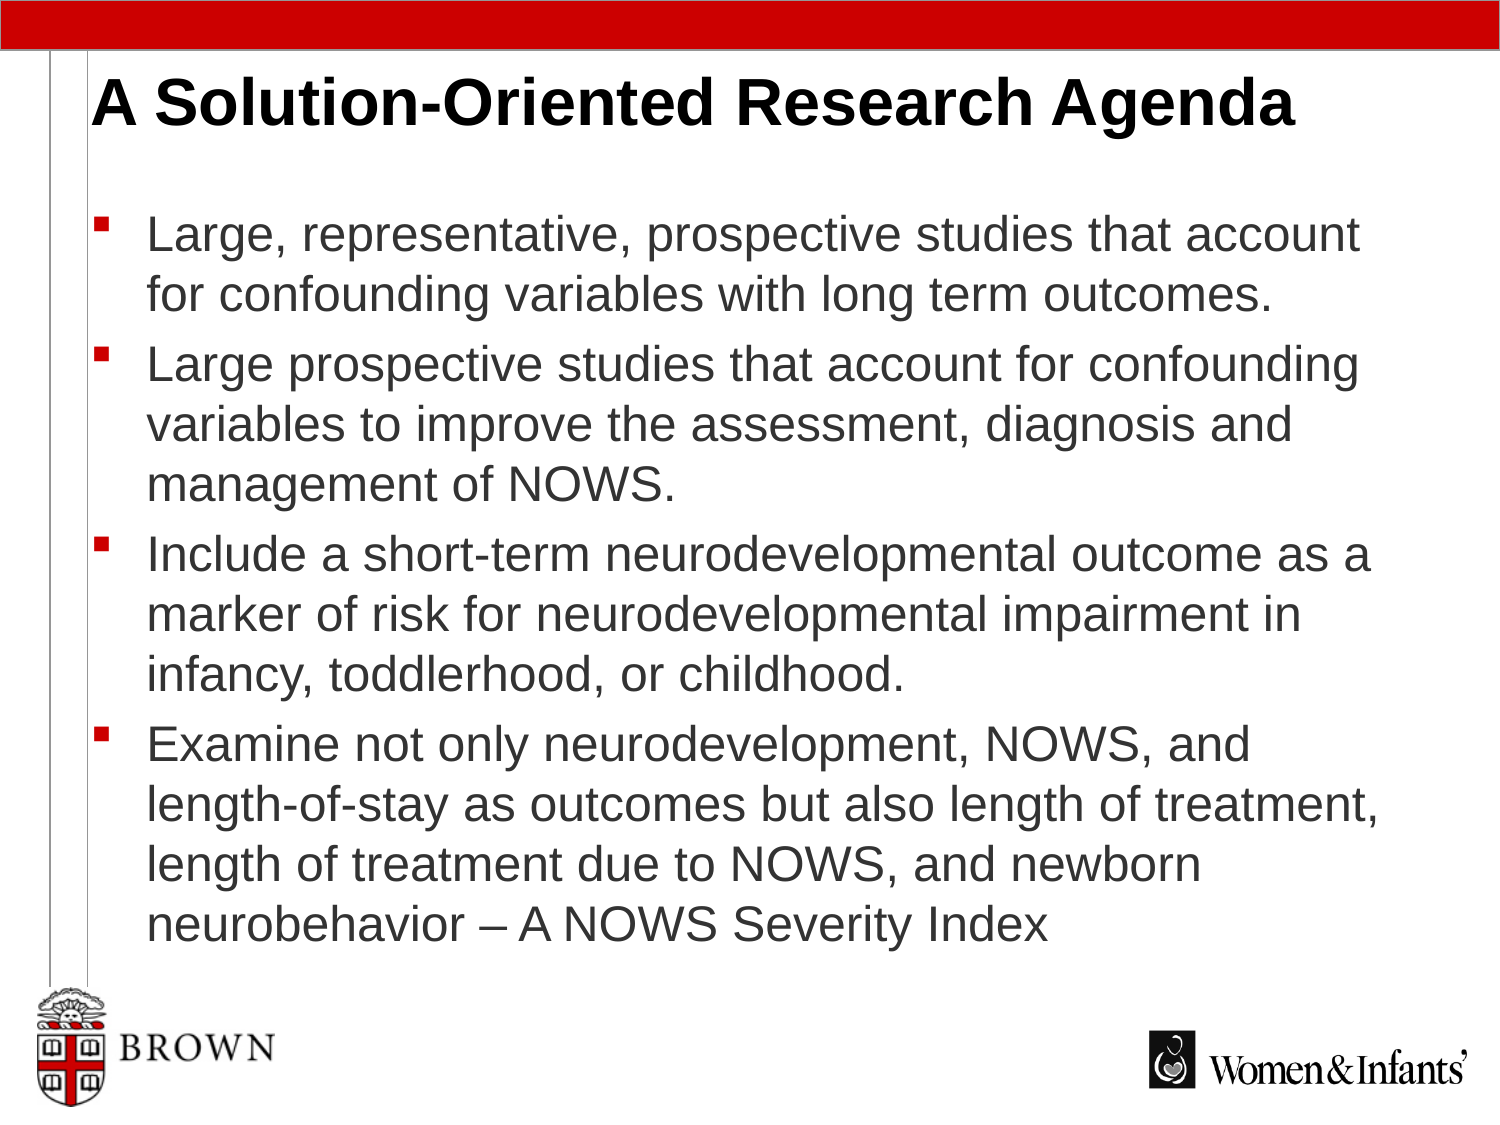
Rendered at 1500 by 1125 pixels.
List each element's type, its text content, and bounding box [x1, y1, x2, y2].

picture [1121, 1023, 1477, 1107]
title A Solution-Oriented Research Agenda [75, 45, 1425, 193]
list Large, representative, prospective studies that account for confounding variables with long term outcomes. Large prospective studies that account for confounding variables to improve the assessment, diagnosis and management of NOWS. Include a short-term neurodevelopmental outcome as a marker of risk for neurodevelopmental impairment in infancy, toddlerhood, or childhood. Examine not only neurodevelopment, NOWS, and length-of-stay as outcomes but also length of treatment, length of treatment due to NOWS, and newborn neurobehavior – A NOWS Severity Index [75, 193, 1425, 936]
picture [37, 987, 275, 1107]
